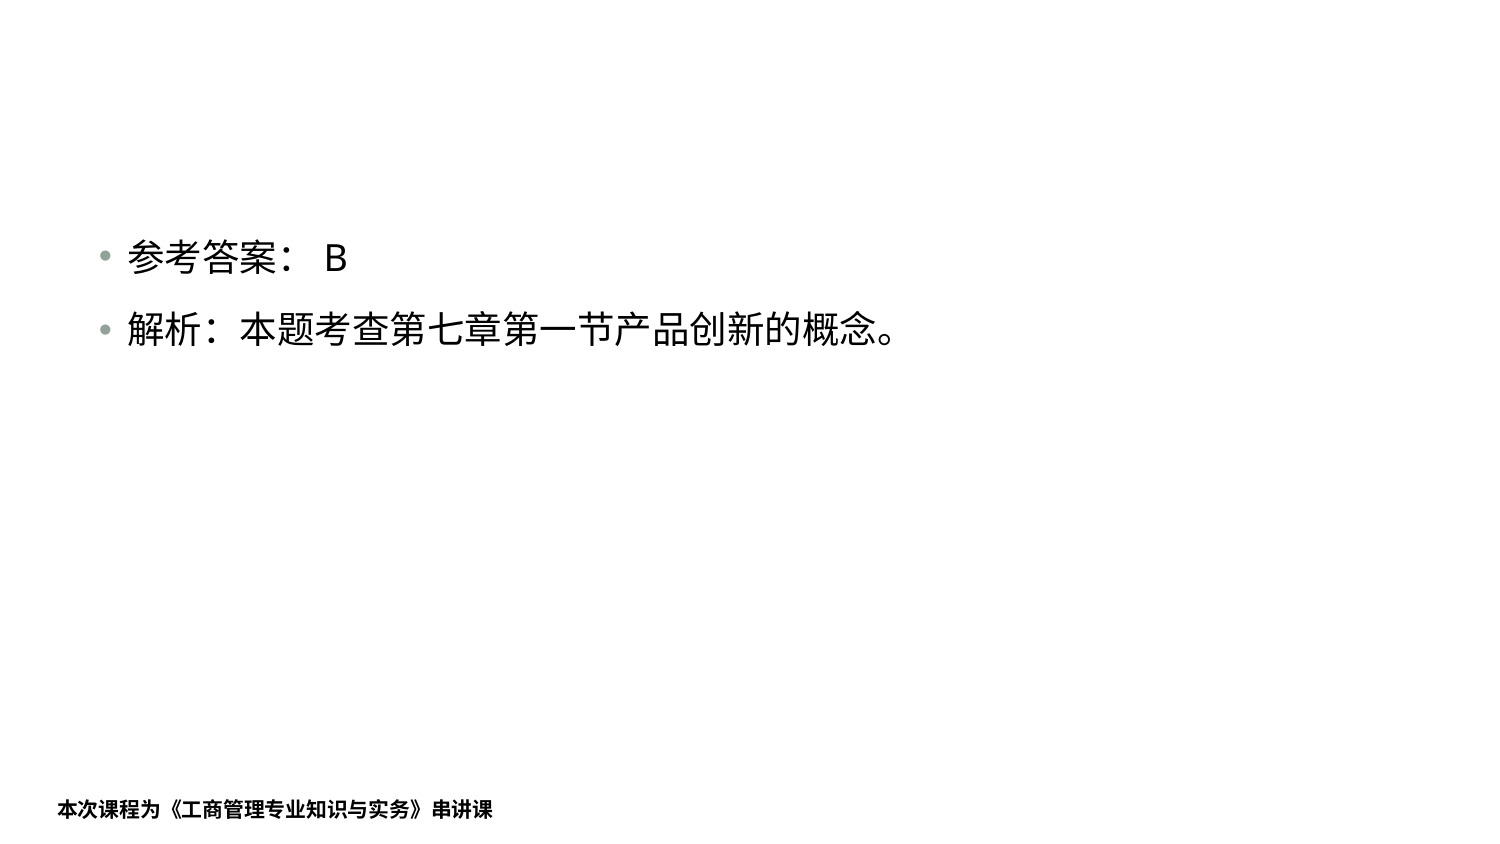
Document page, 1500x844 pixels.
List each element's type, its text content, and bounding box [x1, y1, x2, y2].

list 参考答案：B 解析：本题考查第七章第一节产品创新的概念。 [69, 152, 1455, 795]
